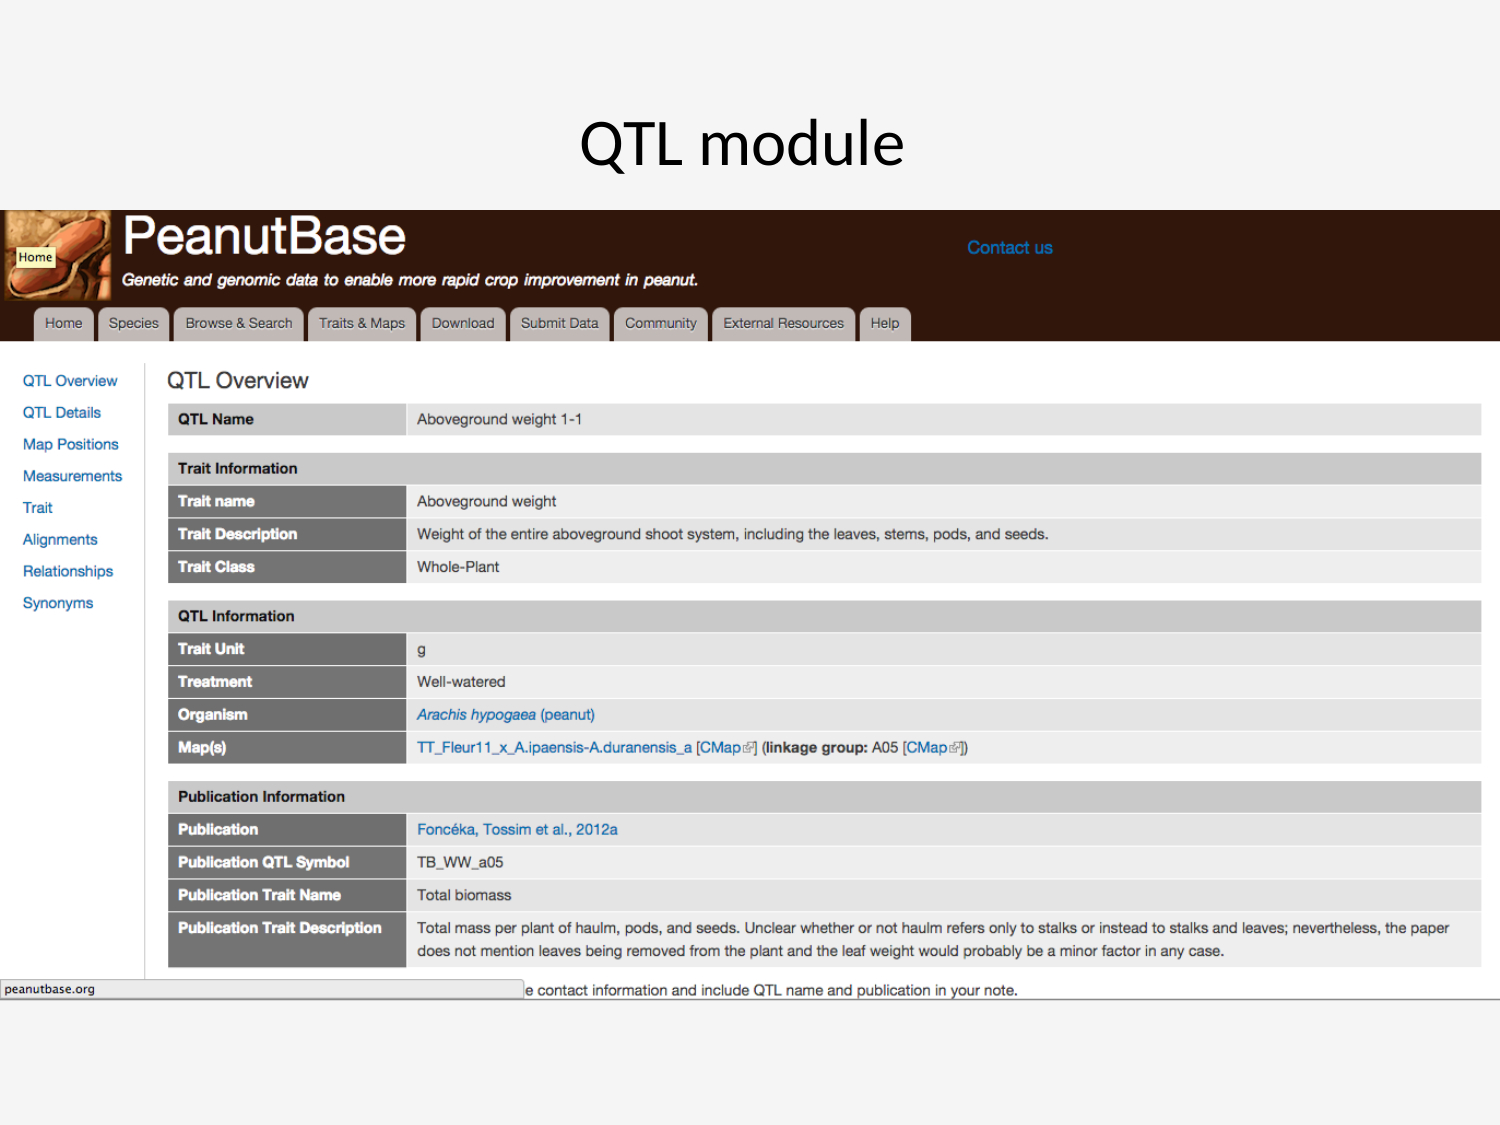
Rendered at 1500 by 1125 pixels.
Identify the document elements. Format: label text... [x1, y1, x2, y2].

title QTL module [75, 45, 1425, 208]
picture [0, 210, 1500, 1001]
